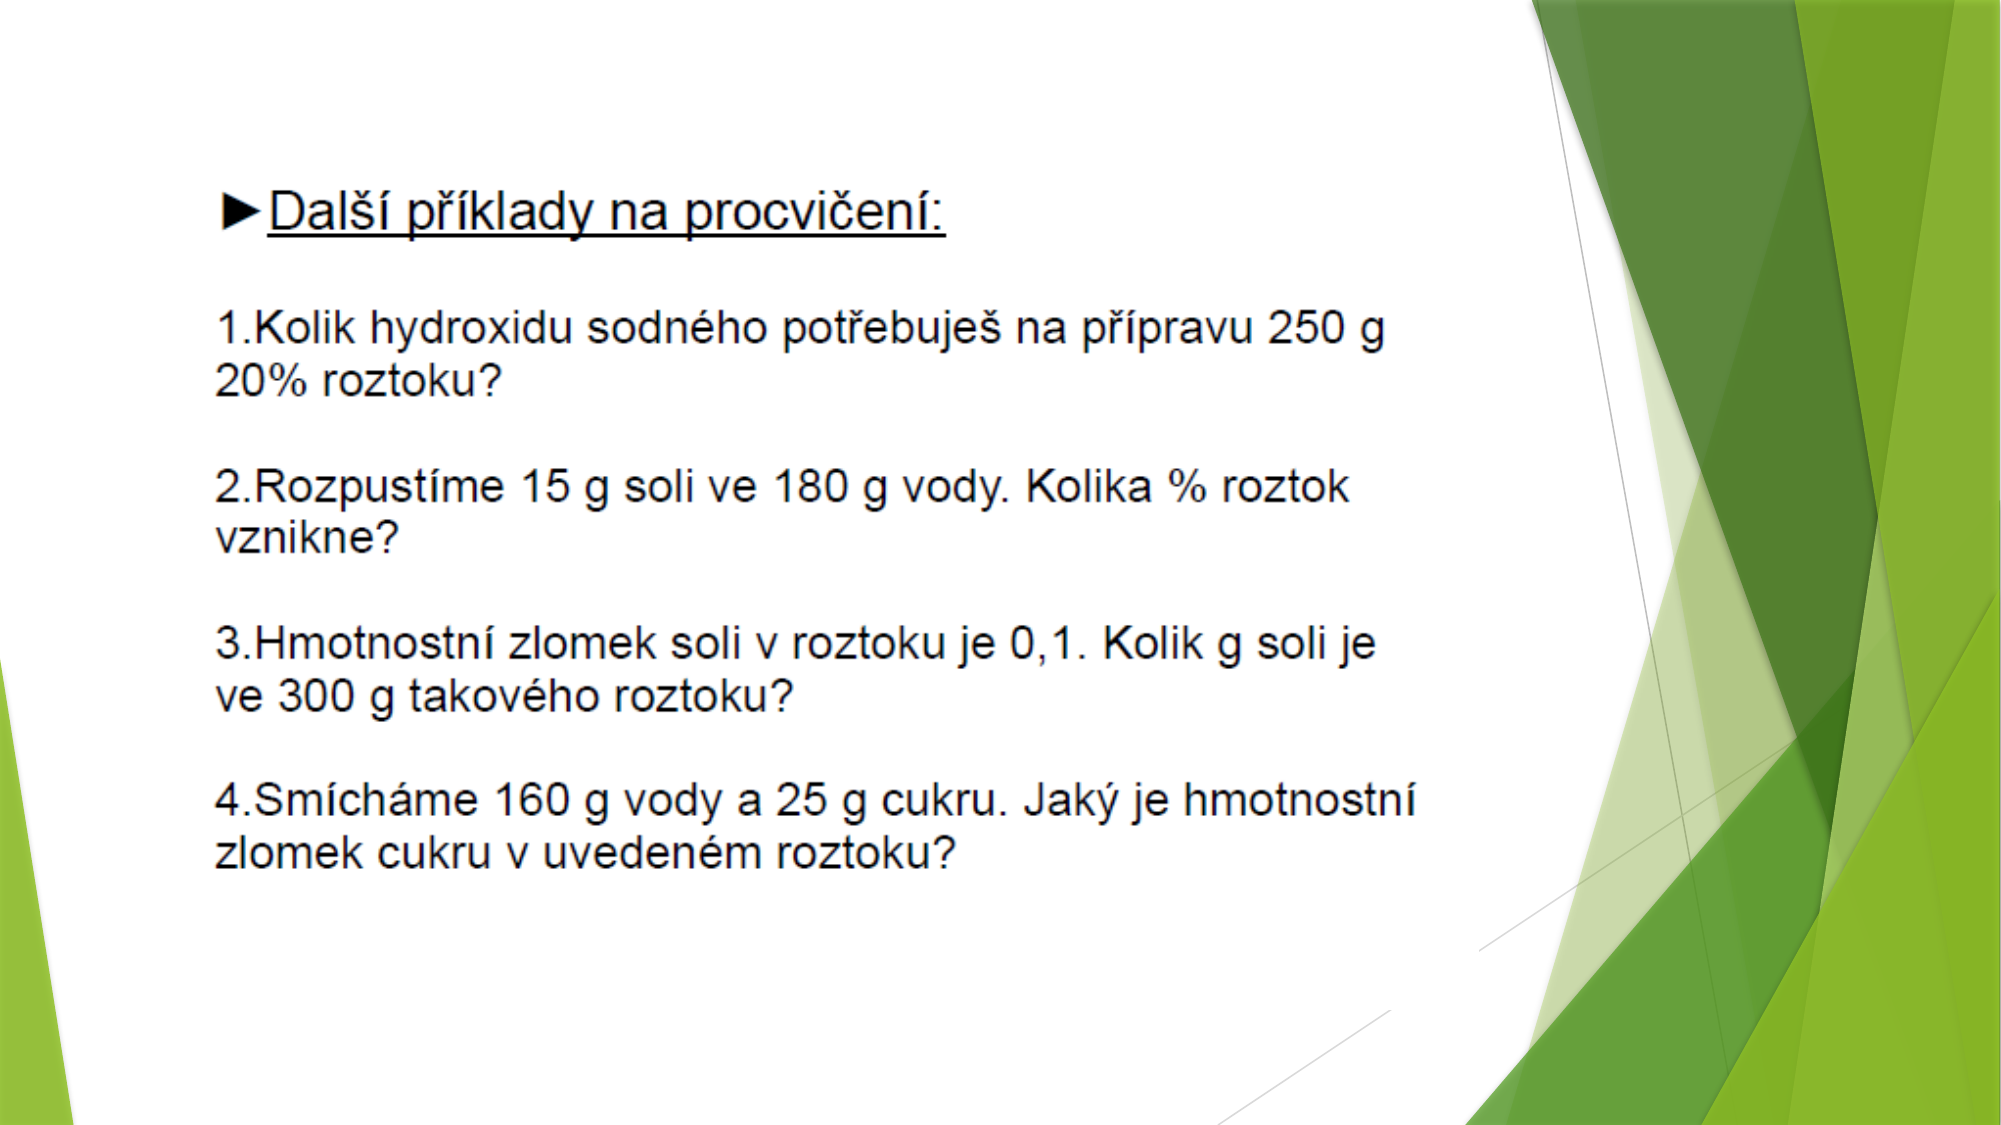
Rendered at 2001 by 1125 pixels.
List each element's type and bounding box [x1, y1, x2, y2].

list [153, 87, 1480, 1011]
